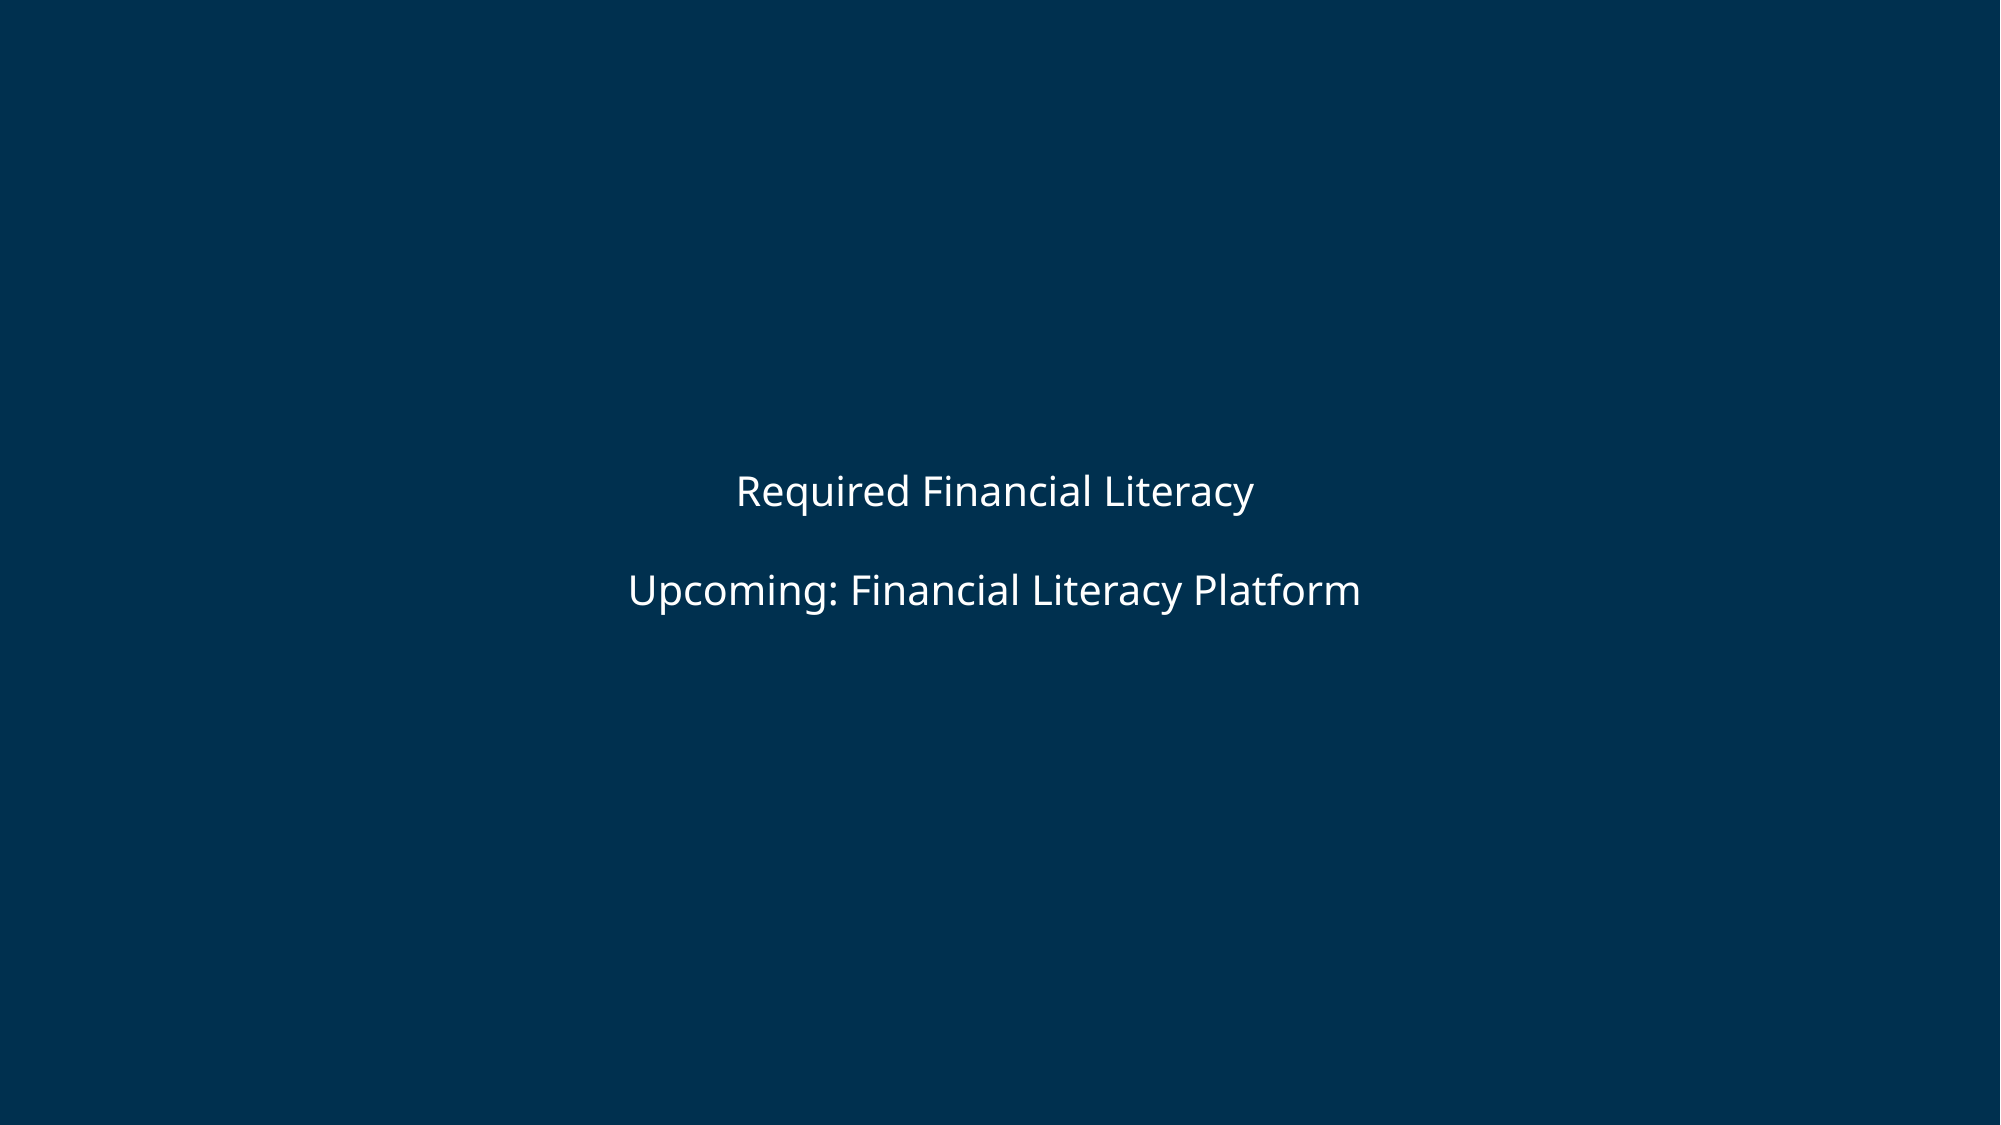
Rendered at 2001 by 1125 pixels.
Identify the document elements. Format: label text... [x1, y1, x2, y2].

title Required Financial Literacy Upcoming: Financial Literacy Platform [94, 446, 1895, 634]
